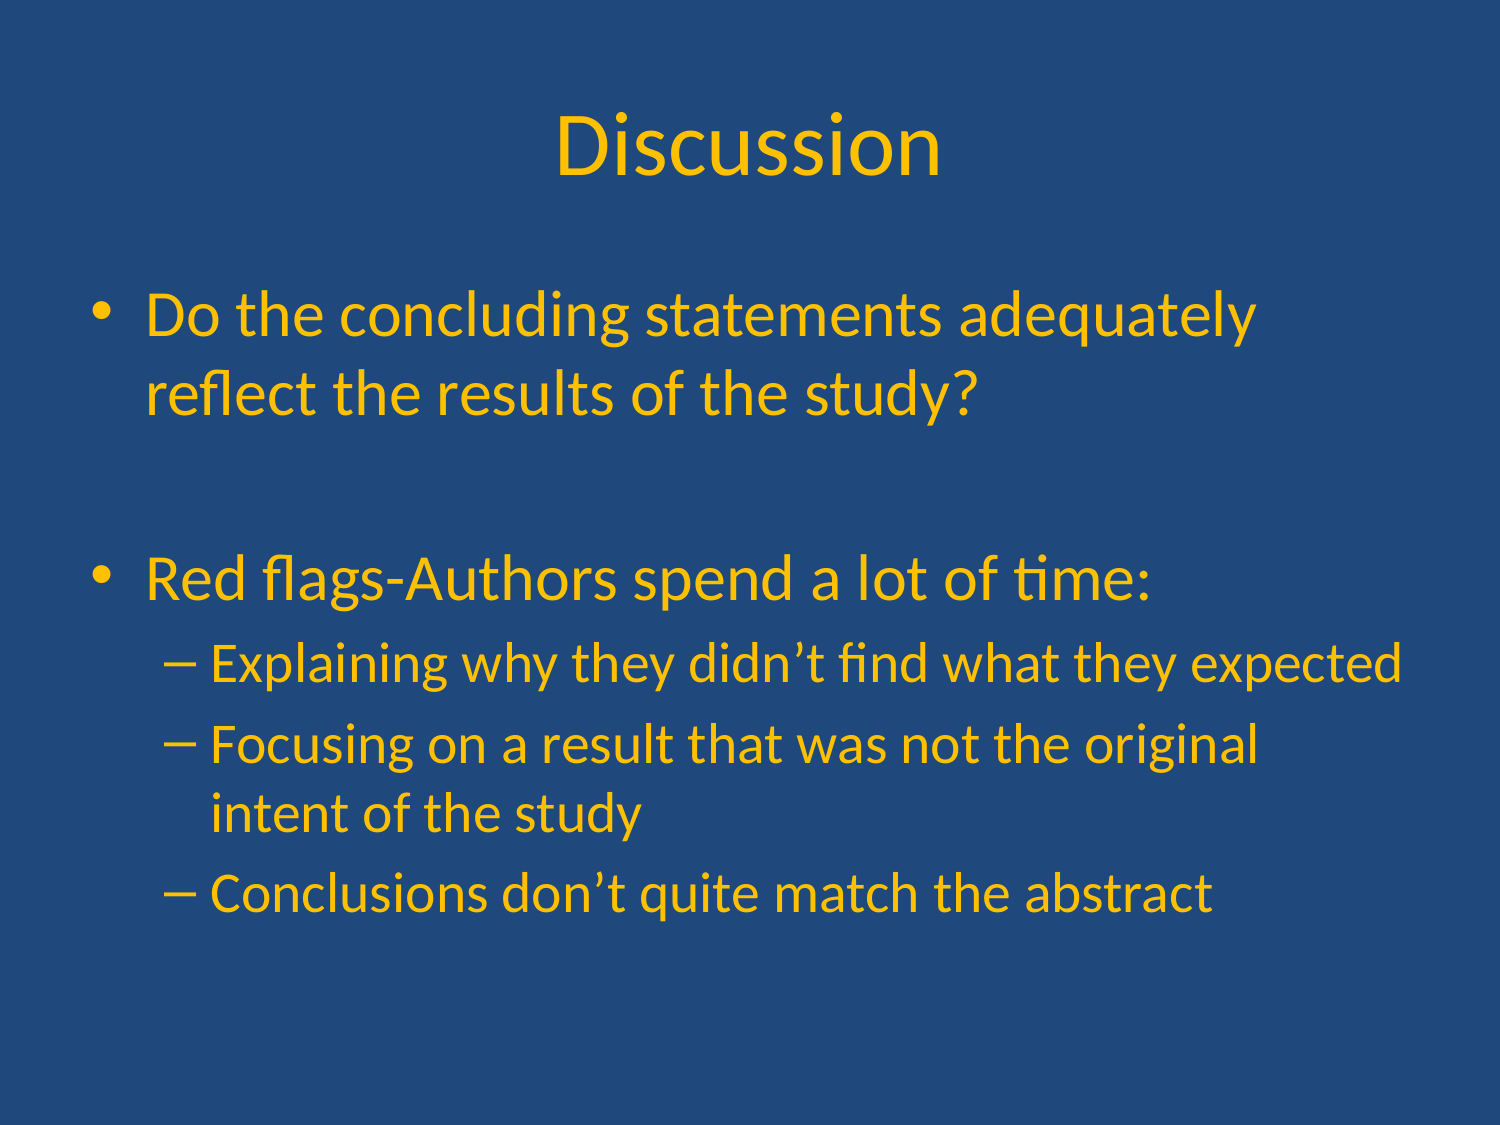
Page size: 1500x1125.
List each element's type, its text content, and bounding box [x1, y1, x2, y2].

title Discussion [75, 45, 1425, 233]
list Do the concluding statements adequately reflect the results of the study? Red flags-Authors spend a lot of time: Explaining why they didn’t find what they expected Focusing on a result that was not the original intent of the study Conclusions don’t quite match the abstract [75, 262, 1425, 1005]
